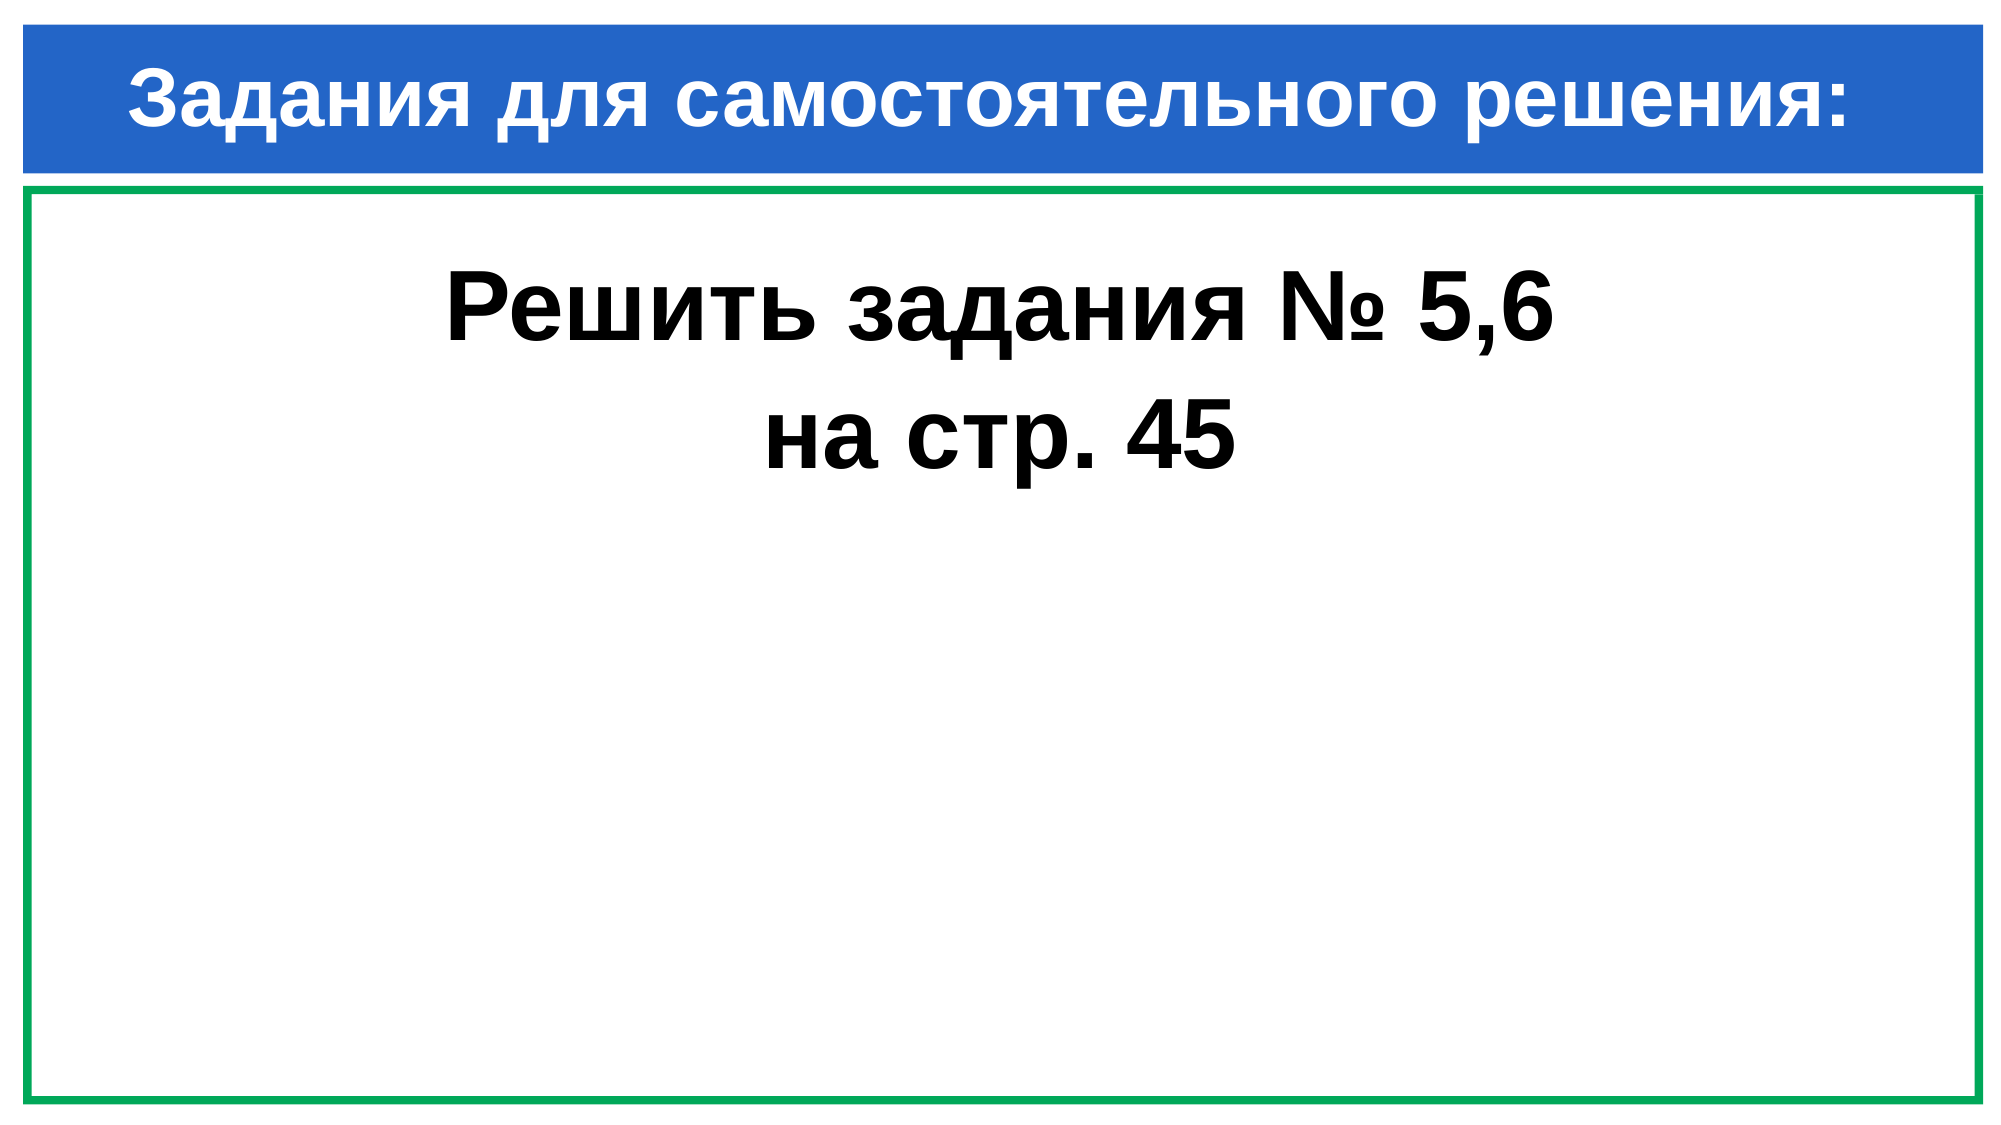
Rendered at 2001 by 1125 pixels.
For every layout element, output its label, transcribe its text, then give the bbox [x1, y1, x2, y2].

title Задания для самостоятельного решения: [34, 0, 1966, 194]
list Решить задания № 5,6 на стр. 45 [266, 253, 1734, 494]
